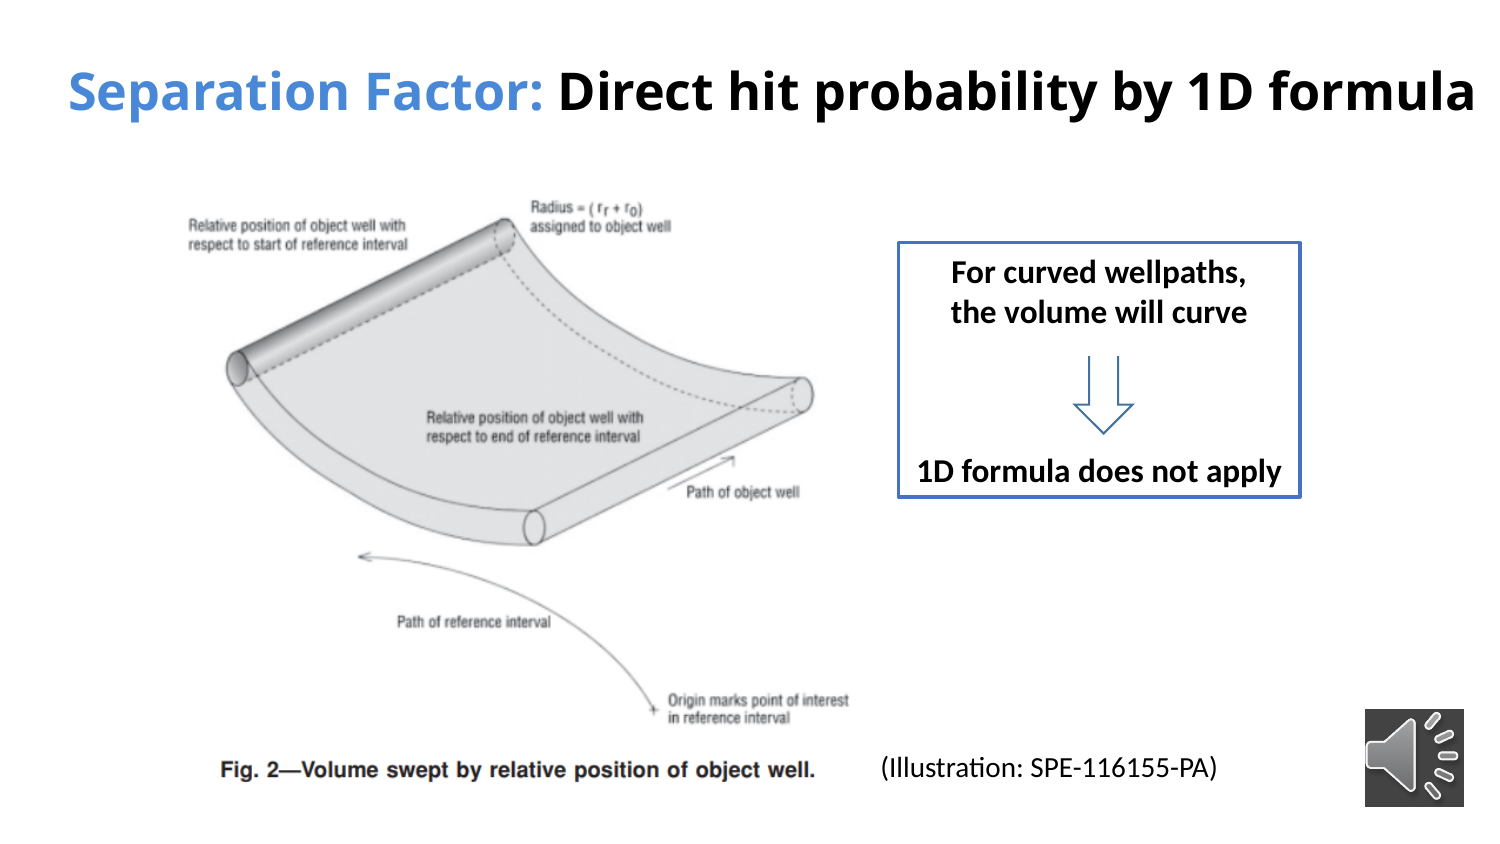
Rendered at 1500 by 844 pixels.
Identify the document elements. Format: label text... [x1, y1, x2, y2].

text_box For curved wellpaths, the volume will curve 1D formula does not apply [898, 242, 1300, 497]
text_box (Illustration: SPE-116155-PA) [874, 740, 1234, 791]
picture [1364, 708, 1465, 809]
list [172, 186, 874, 809]
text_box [1072, 309, 1133, 434]
title Separation Factor: Direct hit probability by 1D formula [53, 44, 1500, 144]
